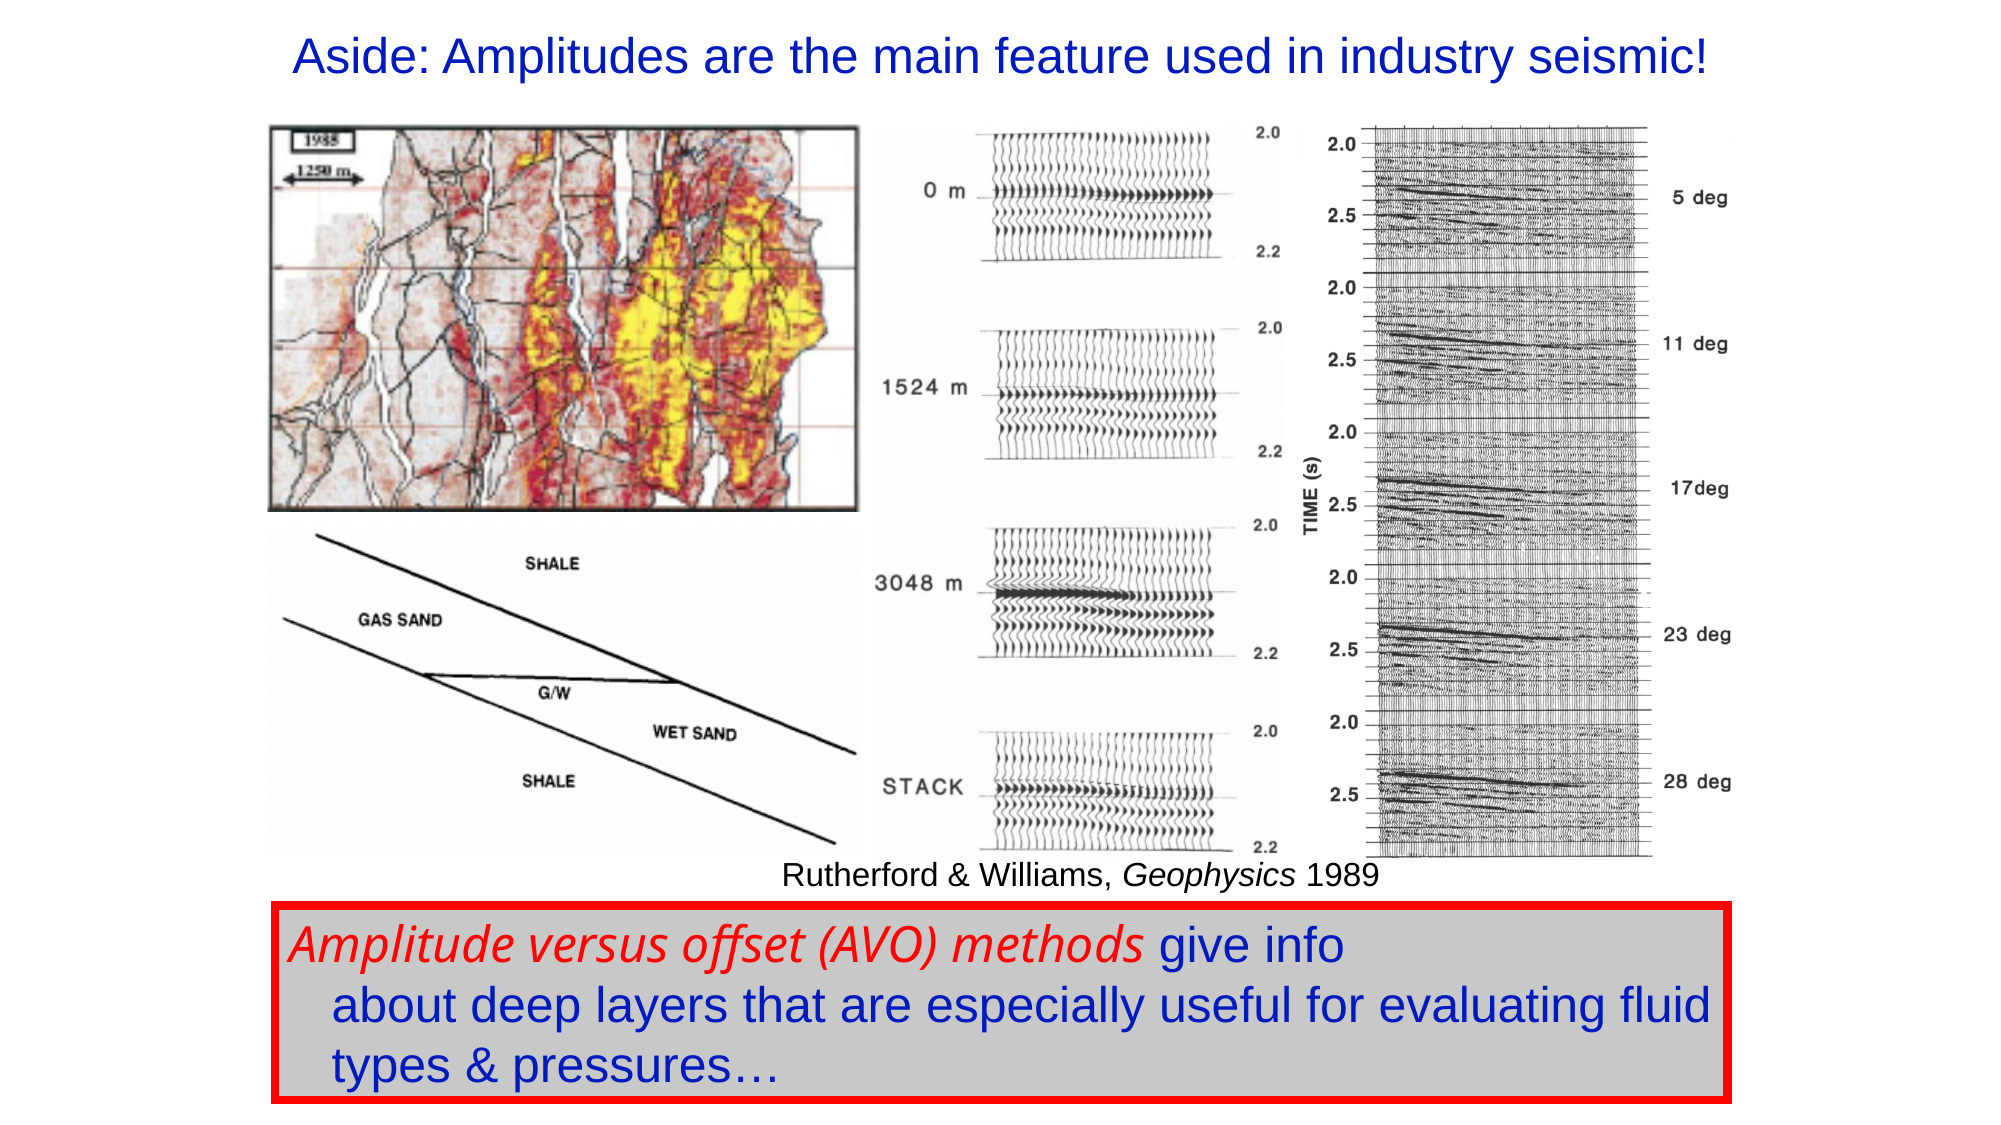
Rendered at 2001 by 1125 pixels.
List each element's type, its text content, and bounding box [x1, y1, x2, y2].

text_box Rutherford & Williams, Geophysics 1989 [766, 846, 1395, 901]
text_box Aside: Amplitudes are the main feature used in industry seismic! [277, 16, 1725, 92]
picture [267, 523, 862, 859]
picture [1296, 123, 1733, 862]
text_box Amplitude versus offset (AVO) methods give info about deep layers that are especially useful for evaluating fluid types & pressures… [274, 905, 1728, 1101]
picture [267, 123, 862, 512]
picture [872, 123, 1283, 862]
